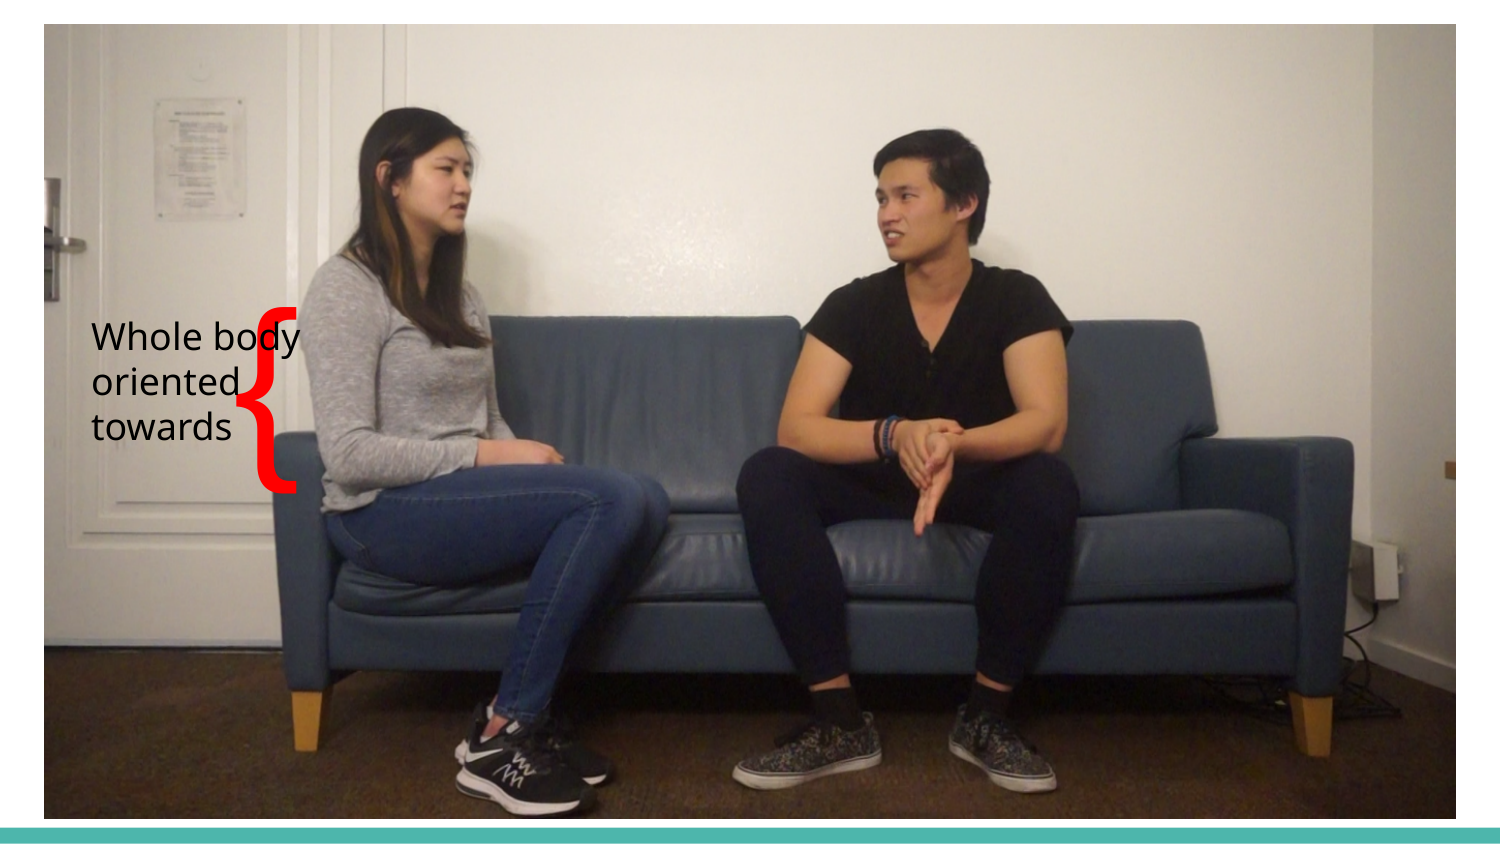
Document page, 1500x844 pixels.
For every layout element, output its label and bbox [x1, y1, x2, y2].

picture [43, 24, 1457, 819]
